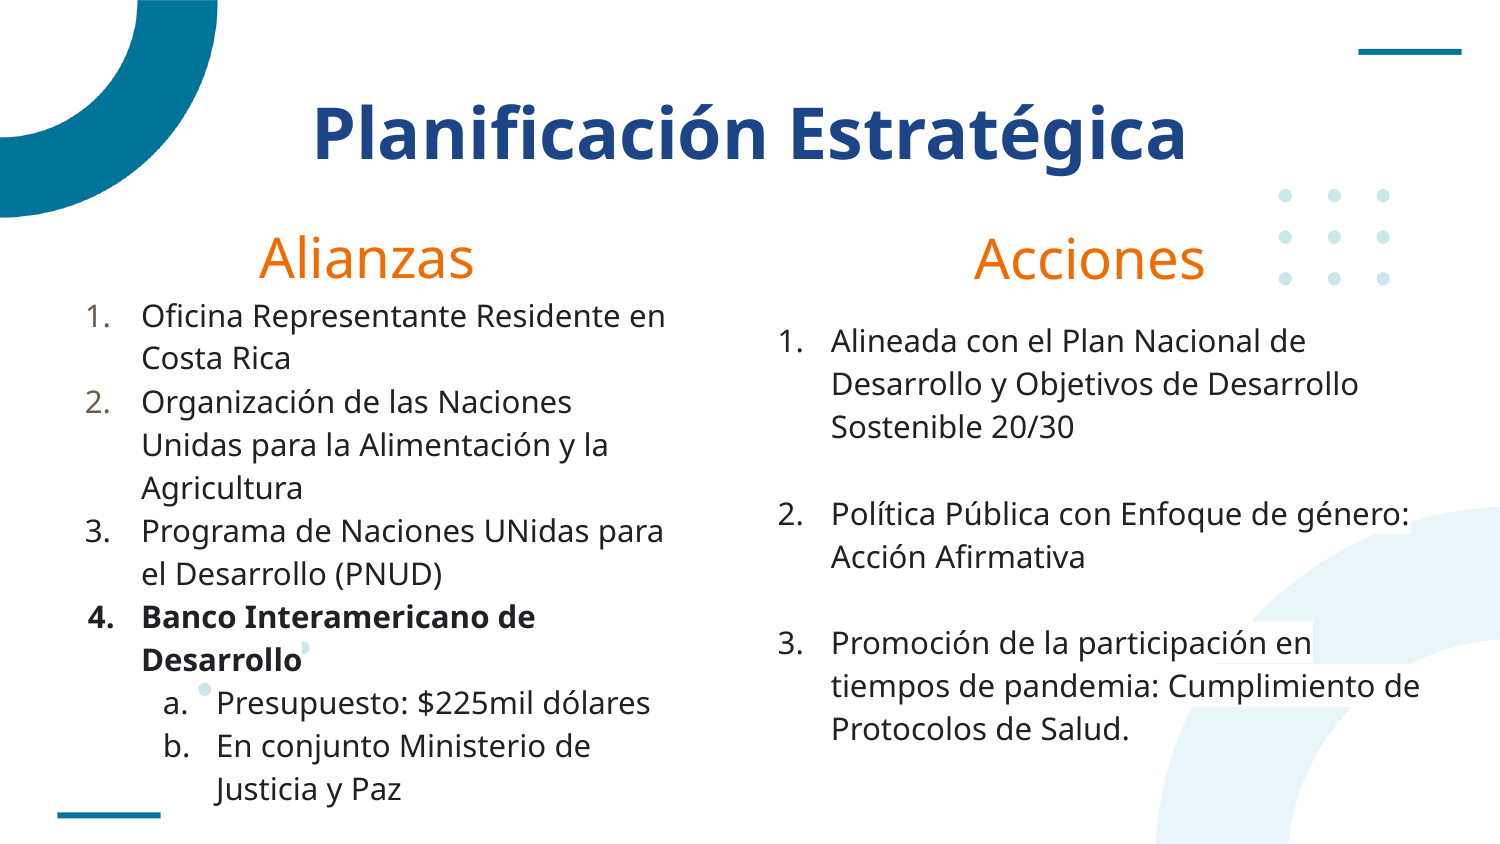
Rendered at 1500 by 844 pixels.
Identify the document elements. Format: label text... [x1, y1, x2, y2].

list Alianzas Oficina Representante Residente en Costa Rica Organización de las Naciones Unidas para la Alimentación y la Agricultura Programa de Naciones UNidas para el Desarrollo (PNUD) Banco Interamericano de Desarrollo Presupuesto: $225mil dólares En conjunto Ministerio de Justicia y Paz [51, 207, 684, 829]
picture [0, 0, 1500, 844]
text_box Acciones Alineada con el Plan Nacional de Desarrollo y Objetivos de Desarrollo Sostenible 20/30 Política Pública con Enfoque de género: Acción Afirmativa Promoción de la participación en tiempos de pandemia: Cumplimiento de Protocolos de Salud. [740, 198, 1440, 797]
title Planificación Estratégica [51, 72, 1449, 189]
picture [0, 0, 137, 137]
